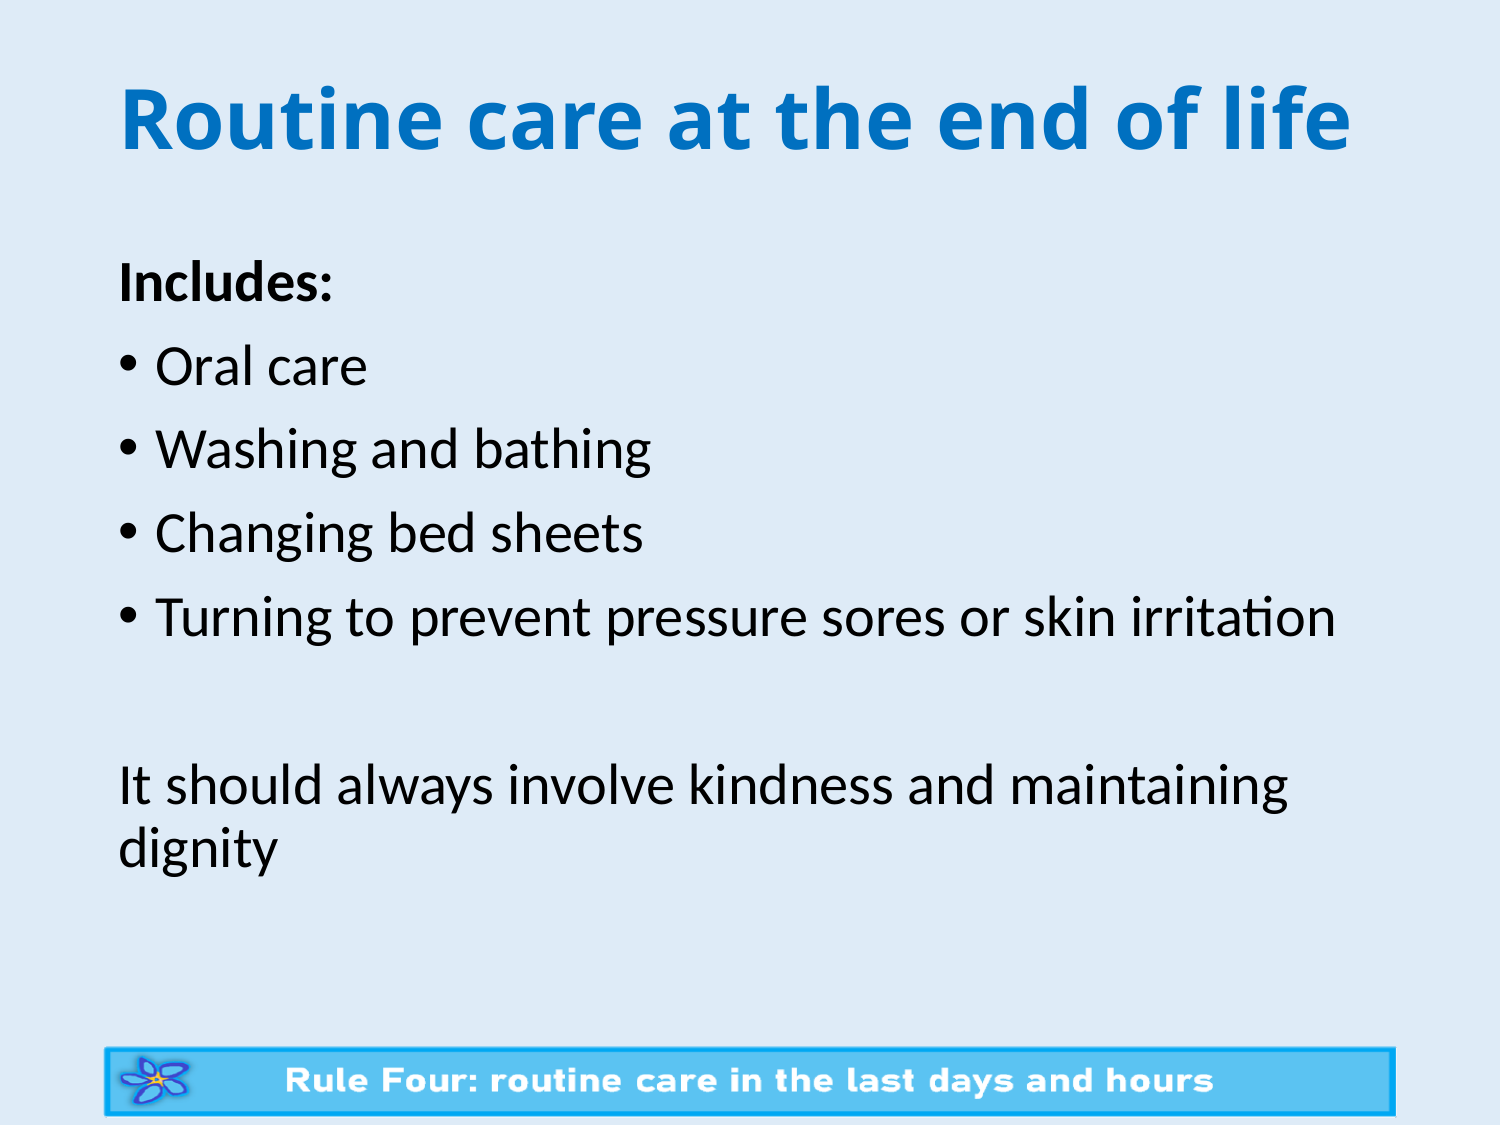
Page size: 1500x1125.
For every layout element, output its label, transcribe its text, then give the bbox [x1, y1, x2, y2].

list Includes: Oral care Washing and bathing Changing bed sheets Turning to prevent pressure sores or skin irritation It should always involve kindness and maintaining dignity [103, 243, 1397, 1035]
title Routine care at the end of life [103, 59, 1397, 185]
picture [103, 1046, 1397, 1118]
